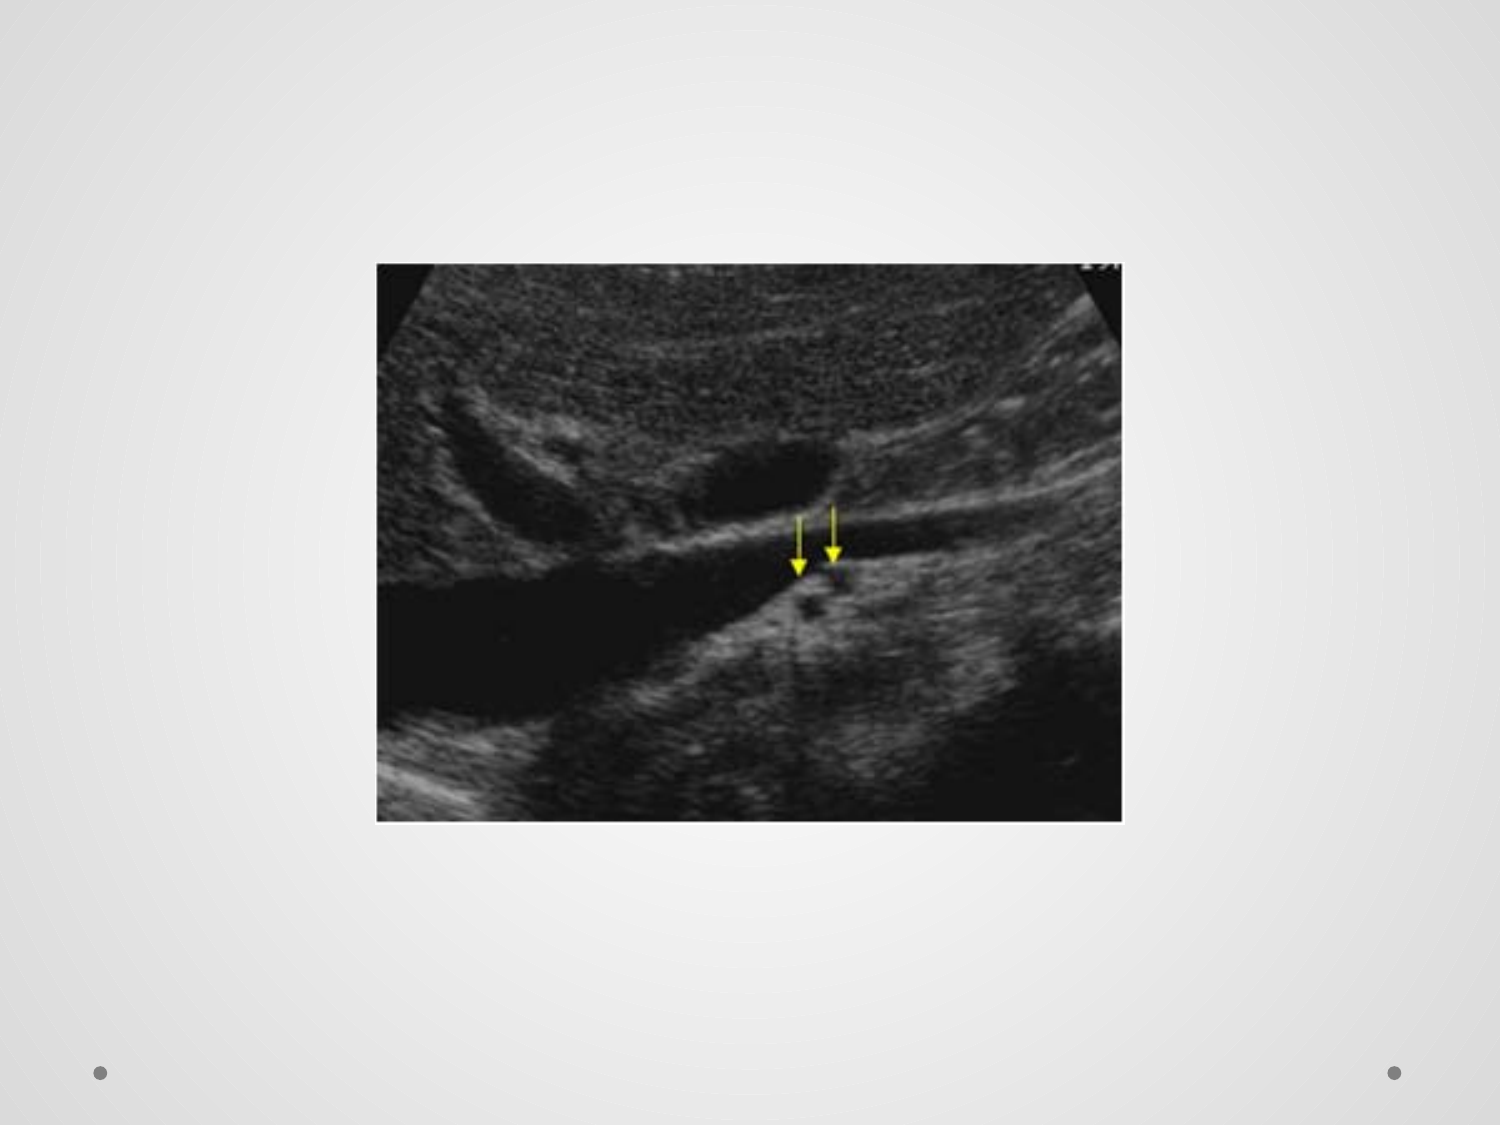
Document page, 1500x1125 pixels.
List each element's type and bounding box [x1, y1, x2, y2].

picture [374, 262, 1126, 826]
